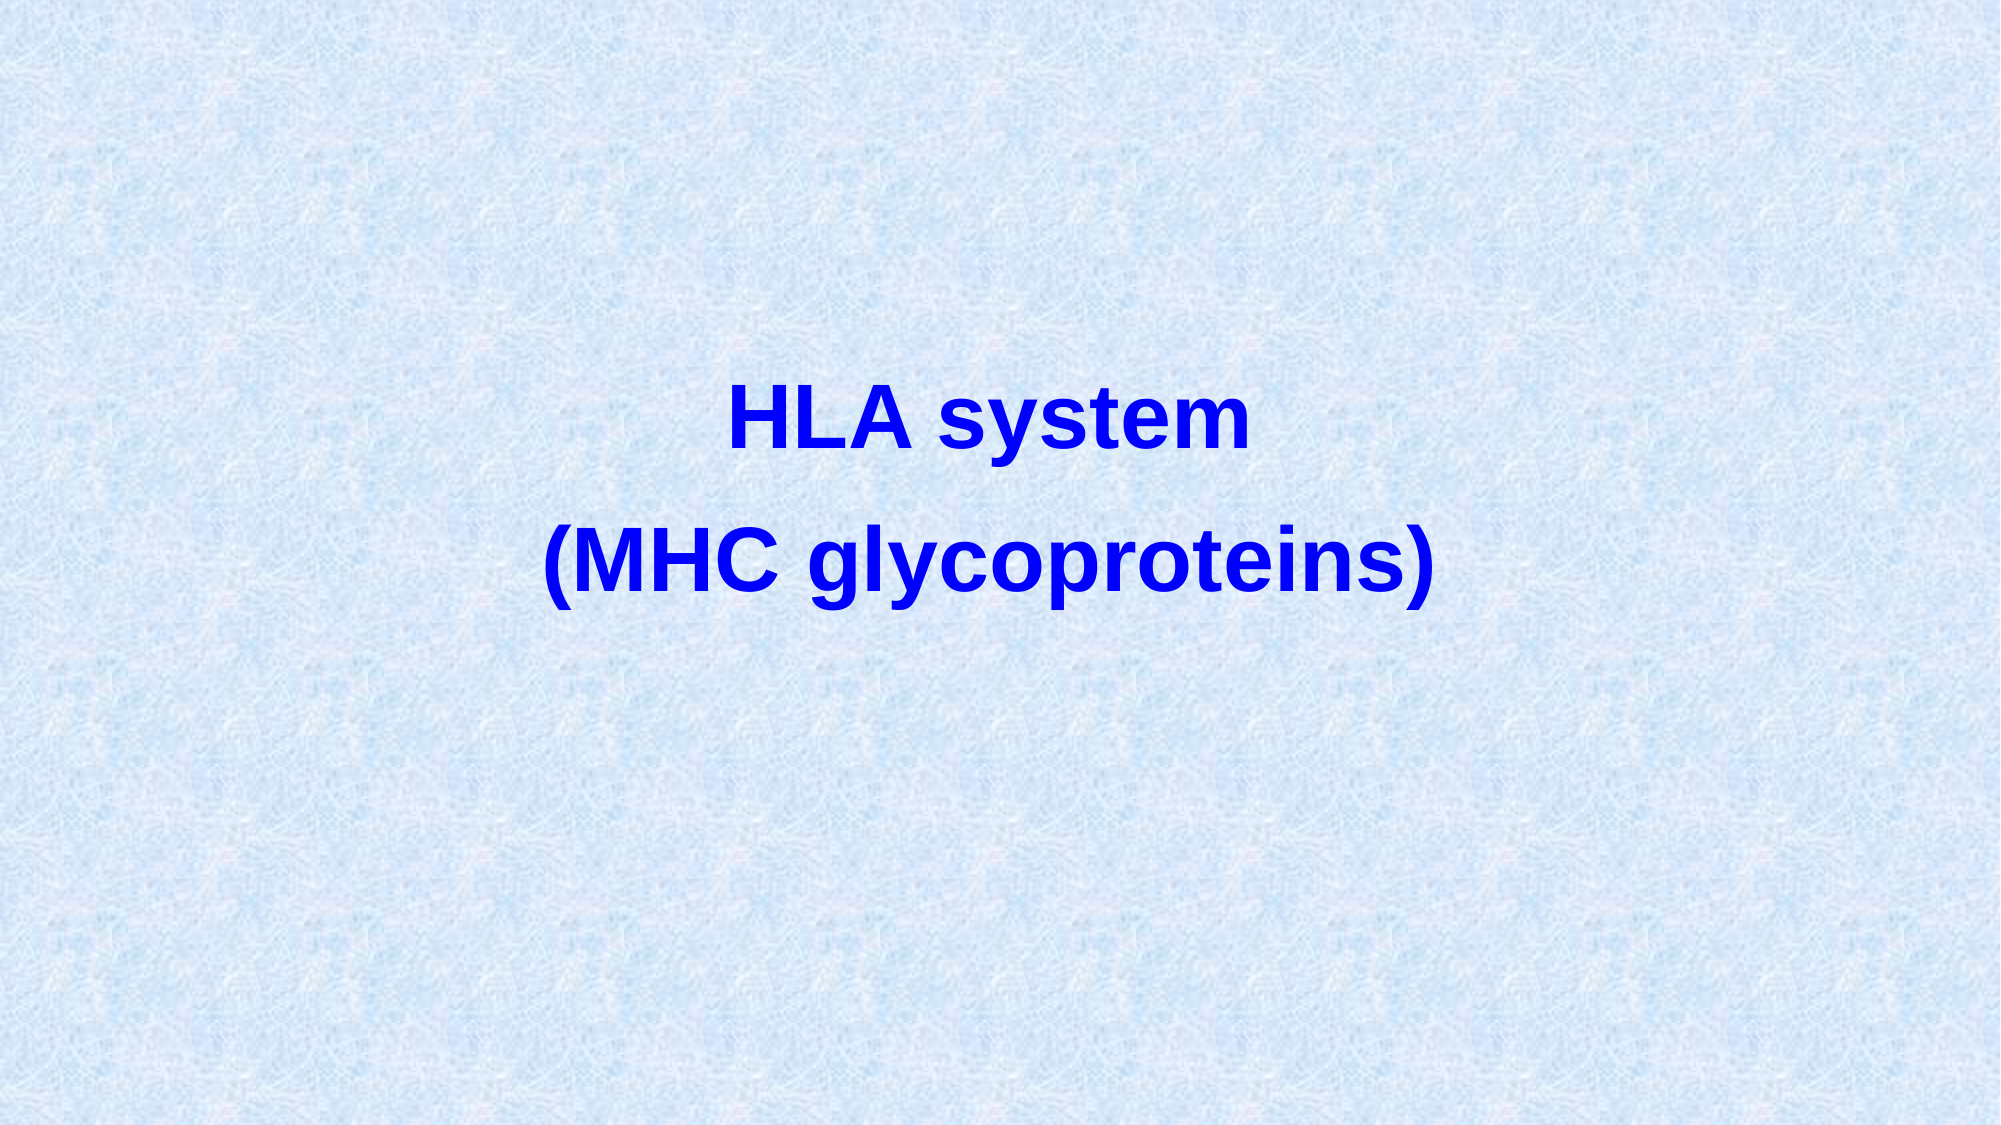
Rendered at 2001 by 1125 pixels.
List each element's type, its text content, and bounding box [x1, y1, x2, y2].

picture [0, 0, 2001, 1125]
title HLA system (MHC glycoproteins) [326, 373, 1654, 562]
